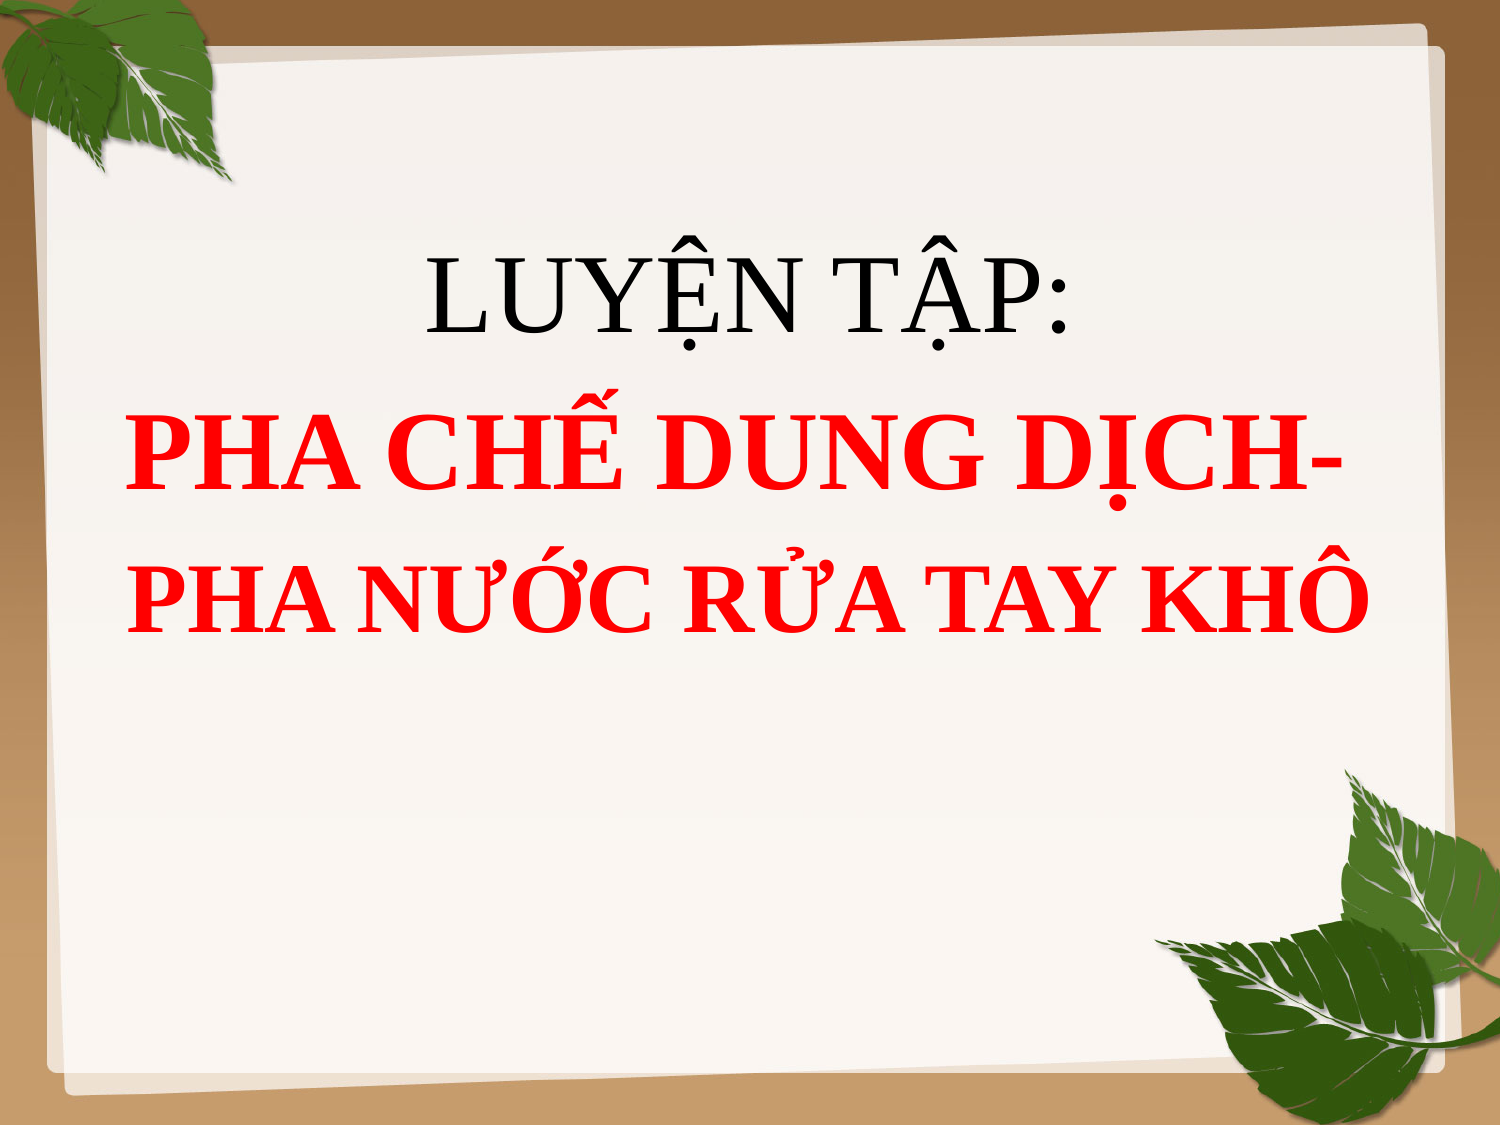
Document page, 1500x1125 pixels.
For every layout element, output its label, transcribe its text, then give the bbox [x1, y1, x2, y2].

picture [0, 0, 1500, 1125]
list LUYỆN TẬP: PHA CHẾ DUNG DỊCH- PHA NƯỚC RỬA TAY KHÔ [75, 212, 1425, 955]
